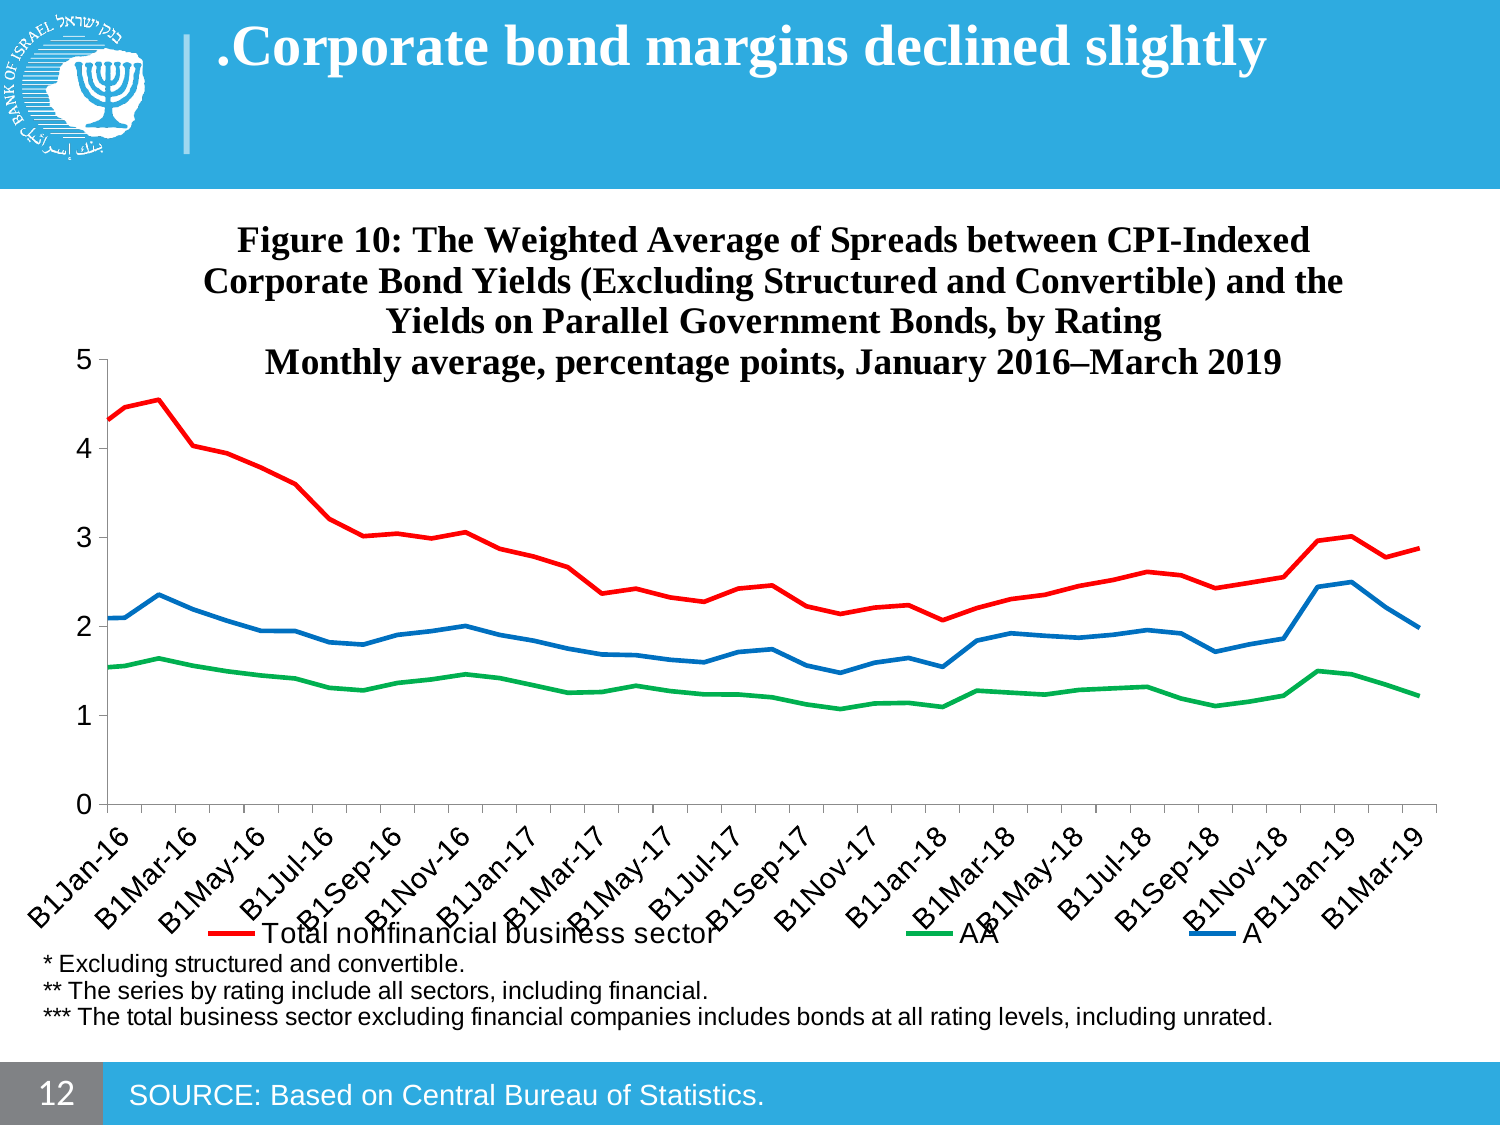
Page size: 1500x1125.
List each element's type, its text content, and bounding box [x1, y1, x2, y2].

text_box Corporate bond margins declined slightly. [201, 0, 1480, 164]
chart [20, 208, 1480, 1042]
picture [0, 0, 160, 172]
text_box 12 [22, 1060, 114, 1124]
text_box SOURCE: Based on Central Bureau of Statistics. [114, 1063, 1500, 1124]
